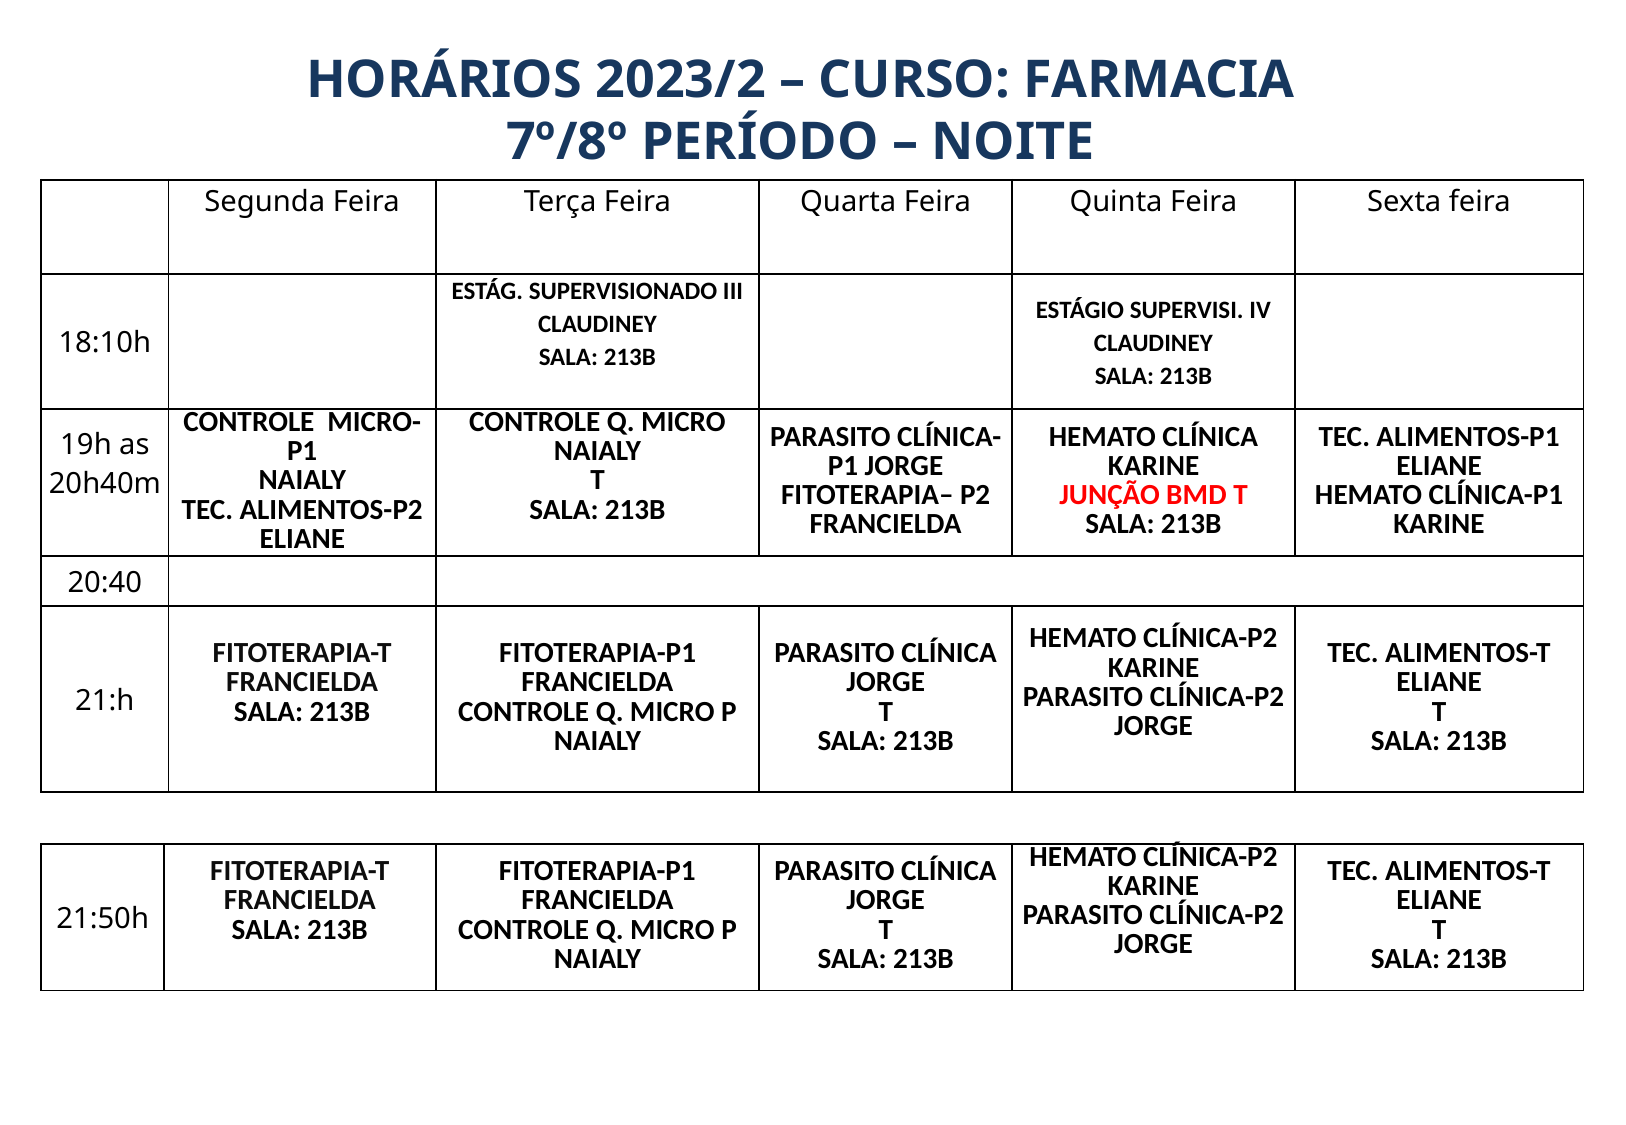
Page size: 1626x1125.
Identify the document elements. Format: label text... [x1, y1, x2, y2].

table_cell 18:10h [42, 275, 168, 408]
table_cell CONTROLE MICRO-P1 NAIALY TEC. ALIMENTOS-P2 ELIANE [169, 410, 435, 555]
table_header HEMATO CLÍNICA-P2 KARINE PARASITO CLÍNICA-P2 JORGE [1013, 845, 1294, 990]
table_cell CONTROLE Q. MICRO NAIALY T SALA: 213B [437, 410, 758, 555]
table_header Quarta Feira [760, 181, 1011, 273]
table_cell TEC. ALIMENTOS-T ELIANE T SALA: 213B [1296, 607, 1583, 791]
table_cell 21:h [42, 607, 168, 791]
table_cell [1296, 275, 1583, 408]
table_cell [169, 275, 435, 408]
table_cell [169, 557, 435, 605]
table_header TEC. ALIMENTOS-T ELIANE T SALA: 213B [1296, 845, 1583, 990]
table_header Terça Feira [437, 181, 758, 273]
table_cell TEC. ALIMENTOS-P1 ELIANE HEMATO CLÍNICA-P1 KARINE [1296, 410, 1583, 555]
table_header Quinta Feira [1013, 181, 1294, 273]
table_cell ESTÁG. SUPERVISIONADO III CLAUDINEY SALA: 213B [437, 275, 758, 408]
table_header PARASITO CLÍNICA JORGE T SALA: 213B [760, 845, 1011, 990]
table_cell 19h as 20h40m [42, 410, 168, 555]
table_header Segunda Feira [169, 181, 435, 273]
table_header 21:50h [42, 845, 163, 990]
table_cell FITOTERAPIA-T FRANCIELDA SALA: 213B [169, 607, 435, 791]
table_header Sexta feira [1296, 181, 1583, 273]
table_header [42, 181, 168, 273]
table_cell 20:40 [42, 557, 168, 605]
table_header FITOTERAPIA-P1 FRANCIELDA CONTROLE Q. MICRO P NAIALY [437, 845, 758, 990]
table_cell HEMATO CLÍNICA KARINE JUNÇÃO BMD T SALA: 213B [1013, 410, 1294, 555]
text_box HORÁRIOS 2023/2 – CURSO: FARMACIA 7º/8º período – noite [44, 37, 1557, 179]
table_header FITOTERAPIA-T FRANCIELDA SALA: 213B [165, 845, 435, 990]
table_cell PARASITO CLÍNICA JORGE T SALA: 213B [760, 607, 1011, 791]
table_cell FITOTERAPIA-P1 FRANCIELDA CONTROLE Q. MICRO P NAIALY [437, 607, 758, 791]
table_cell [760, 275, 1011, 408]
table_cell [437, 557, 1583, 605]
table_cell HEMATO CLÍNICA-P2 KARINE PARASITO CLÍNICA-P2 JORGE [1013, 607, 1294, 791]
table_cell ESTÁGIO SUPERVISI. IV CLAUDINEY SALA: 213B [1013, 275, 1294, 408]
table_cell PARASITO CLÍNICA-P1 JORGE FITOTERAPIA– P2 FRANCIELDA [760, 410, 1011, 555]
